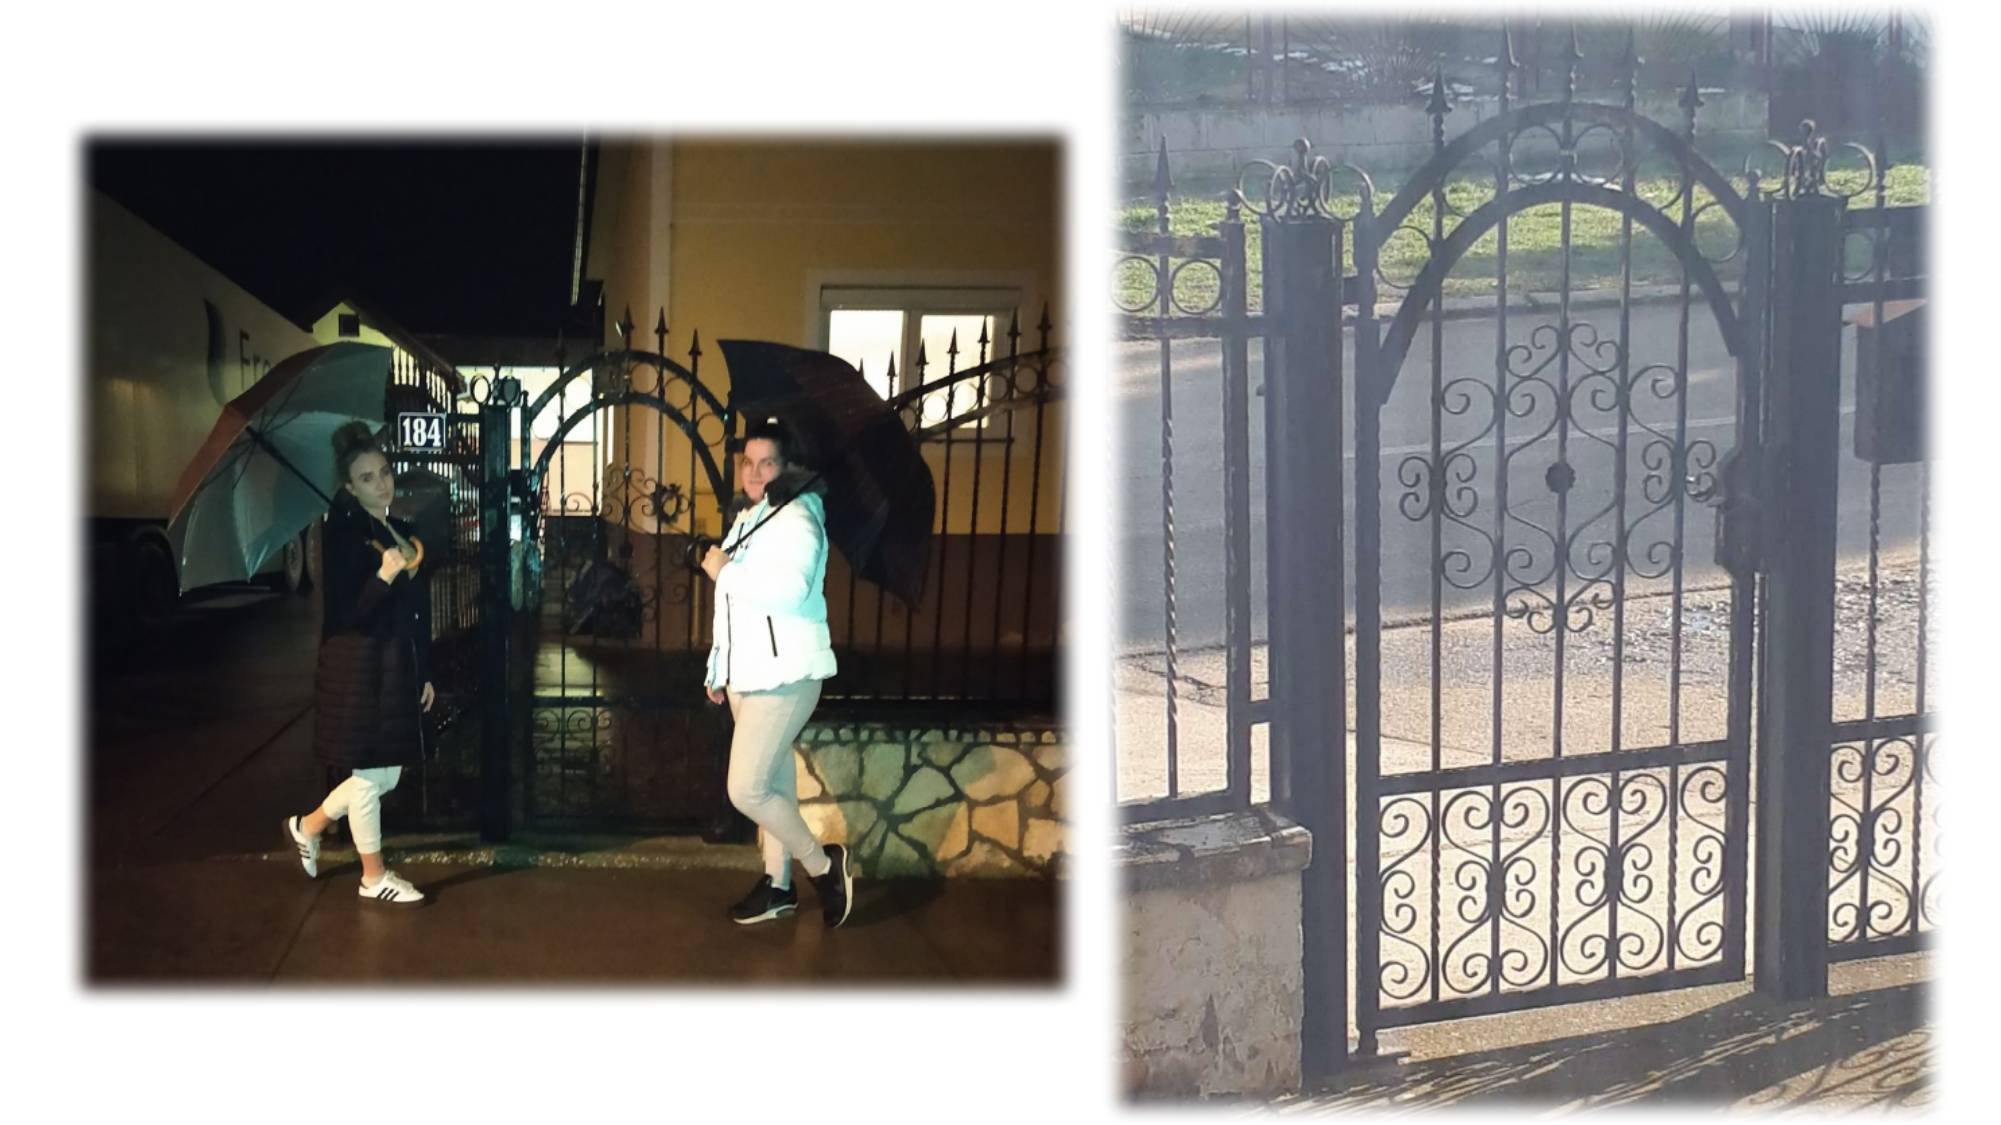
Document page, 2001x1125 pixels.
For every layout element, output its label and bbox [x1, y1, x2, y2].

picture [64, 117, 1083, 1008]
picture [1102, 0, 1946, 1125]
